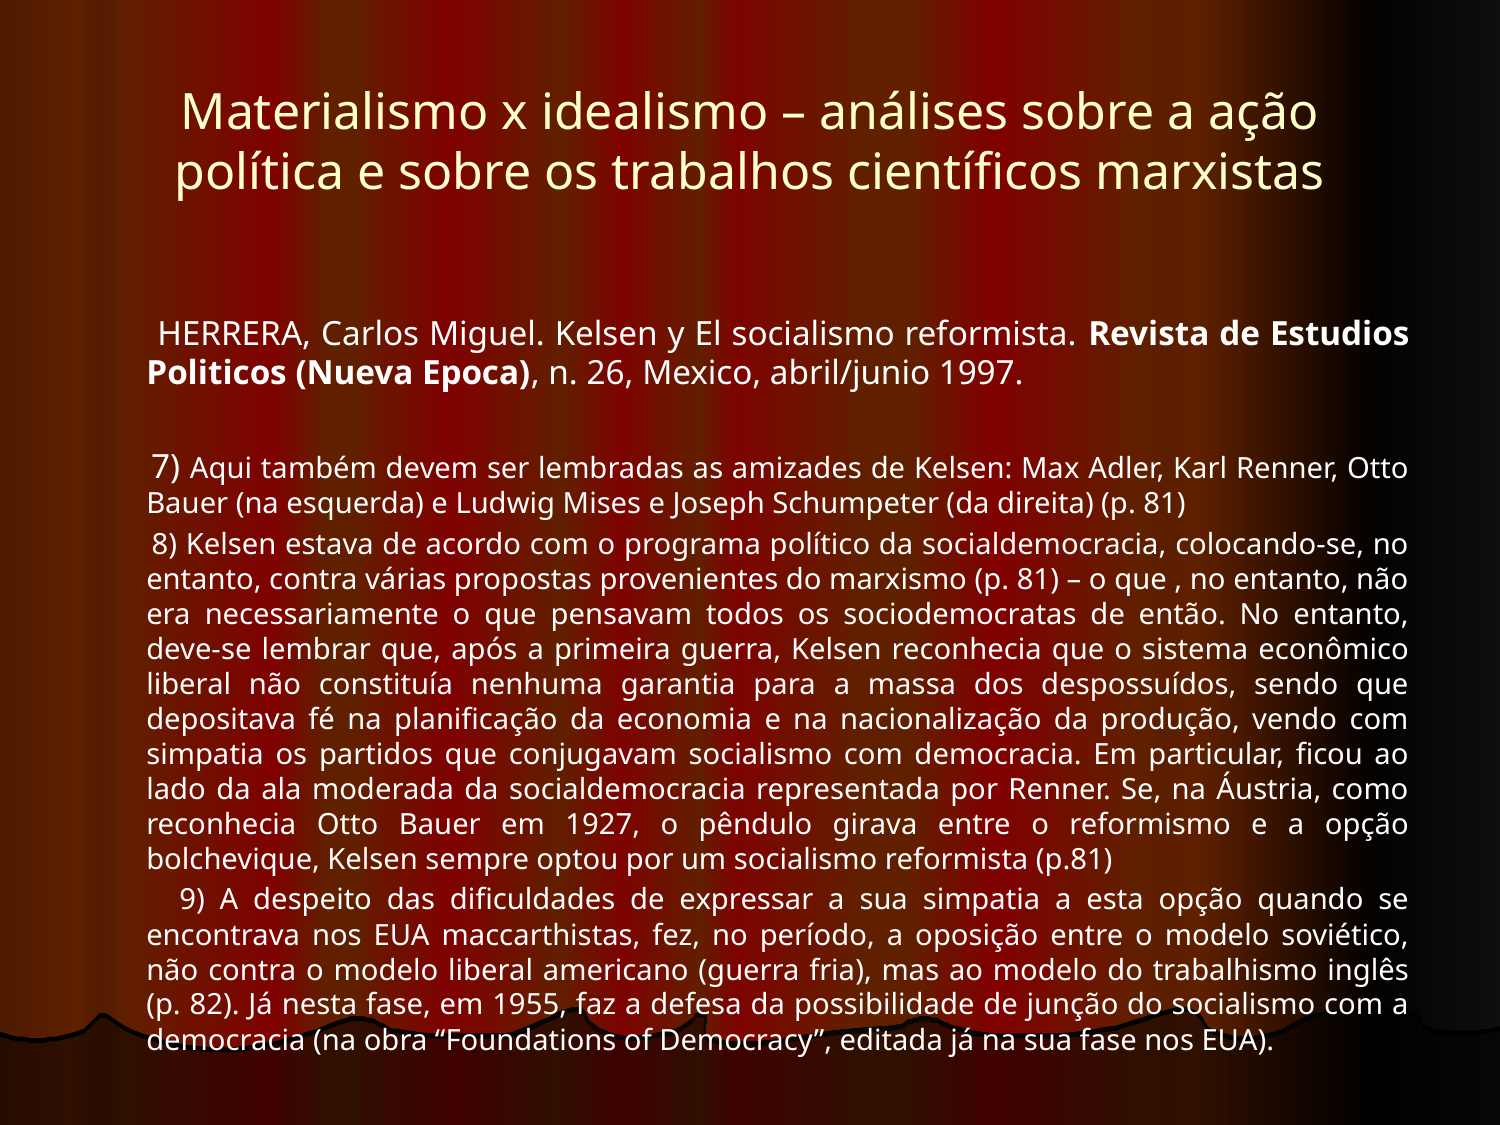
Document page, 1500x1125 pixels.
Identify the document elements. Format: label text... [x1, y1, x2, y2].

list HERRERA, Carlos Miguel. Kelsen y El socialismo reformista. Revista de Estudios Politicos (Nueva Epoca), n. 26, Mexico, abril/junio 1997. 7) Aqui também devem ser lembradas as amizades de Kelsen: Max Adler, Karl Renner, Otto Bauer (na esquerda) e Ludwig Mises e Joseph Schumpeter (da direita) (p. 81) 8) Kelsen estava de acordo com o programa político da socialdemocracia, colocando-se, no entanto, contra várias propostas provenientes do marxismo (p. 81) – o que , no entanto, não era necessariamente o que pensavam todos os sociodemocratas de então. No entanto, deve-se lembrar que, após a primeira guerra, Kelsen reconhecia que o sistema econômico liberal não constituía nenhuma garantia para a massa dos despossuídos, sendo que depositava fé na planificação da economia e na nacionalização da produção, vendo com simpatia os partidos que conjugavam socialismo com democracia. Em particular, ficou ao lado da ala moderada da socialdemocracia representada por Renner. Se, na Áustria, como reconhecia Otto Bauer em 1927, o pêndulo girava entre o reformismo e a opção bolchevique, Kelsen sempre optou por um socialismo reformista (p.81) 9) A despeito das dificuldades de expressar a sua simpatia a esta opção quando se encontrava nos EUA maccarthistas, fez, no período, a oposição entre o modelo soviético, não contra o modelo liberal americano (guerra fria), mas ao modelo do trabalhismo inglês (p. 82). Já nesta fase, em 1955, faz a defesa da possibilidade de junção do socialismo com a democracia (na obra “Foundations of Democracy”, editada já na sua fase nos EUA). [74, 262, 1426, 1006]
title Materialismo x idealismo – análises sobre a ação política e sobre os trabalhos científicos marxistas [74, 45, 1426, 233]
